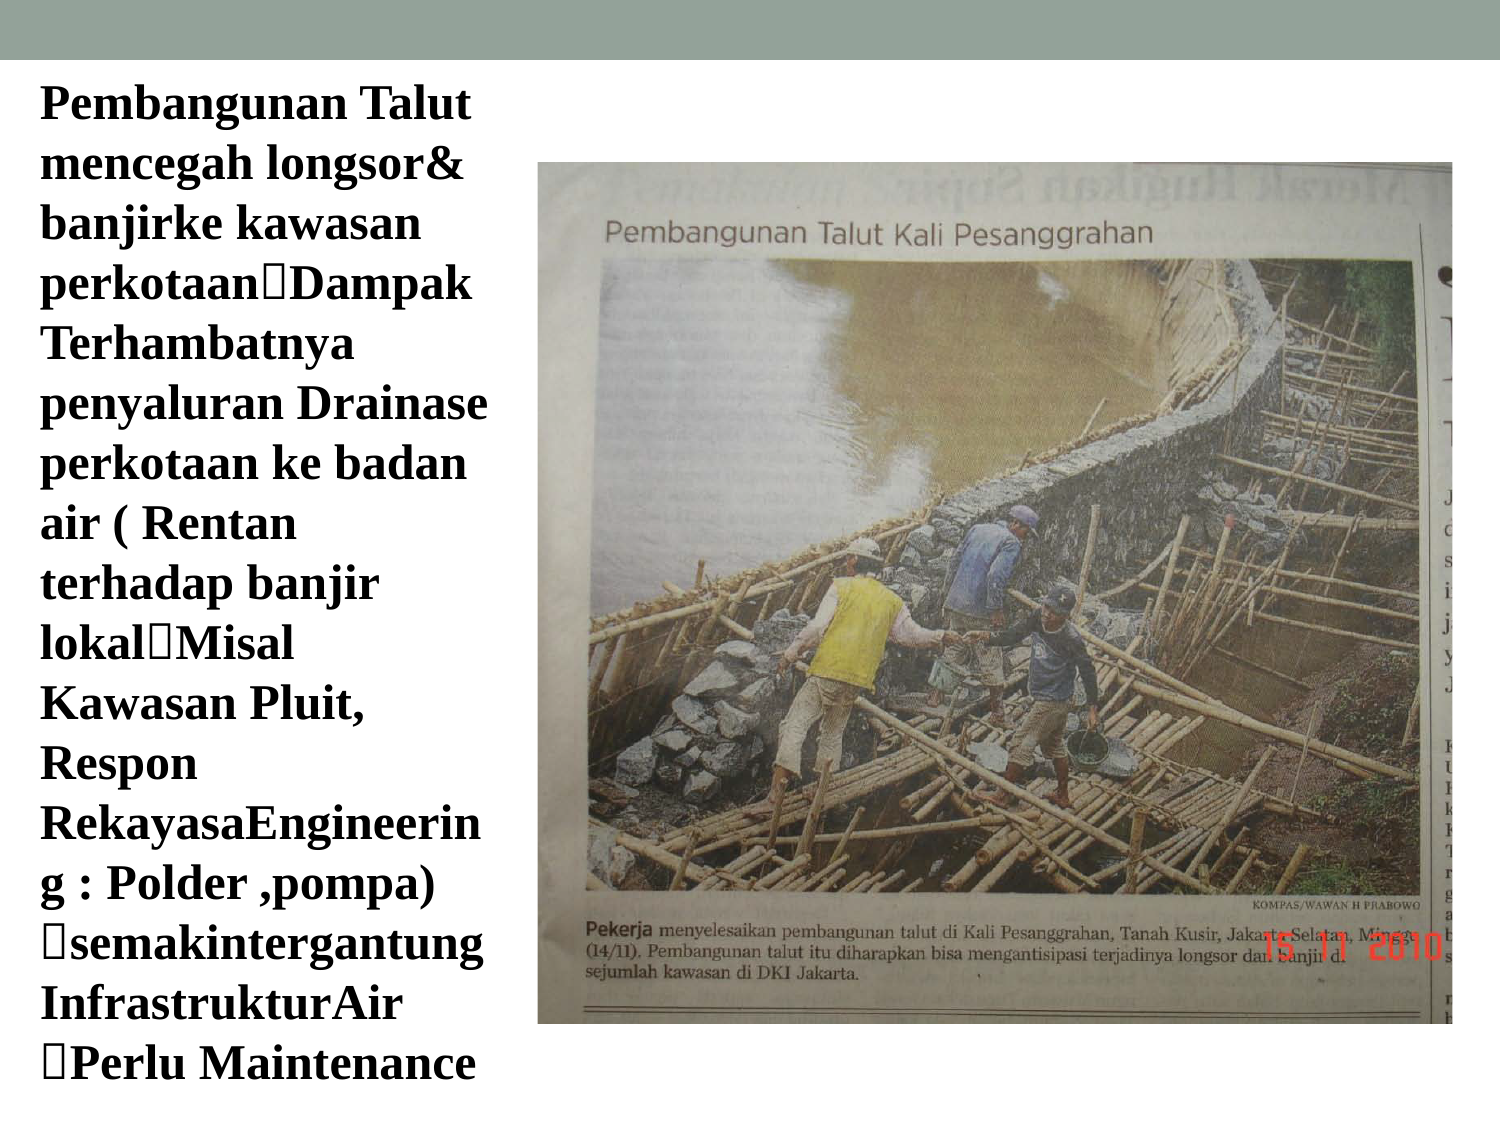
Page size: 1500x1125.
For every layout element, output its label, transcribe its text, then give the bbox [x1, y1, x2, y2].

picture [537, 162, 1453, 1024]
text_box Pembangunan Talut mencegah longsor& banjirke kawasan perkotaanDampakTerhambatnya penyaluran Drainase perkotaan ke badan air ( Rentan terhadap banjir lokalMisal Kawasan Pluit, Respon RekayasaEngineering : Polder ,pompa) semakintergantung InfrastrukturAir Perlu Maintenance [24, 62, 513, 1098]
